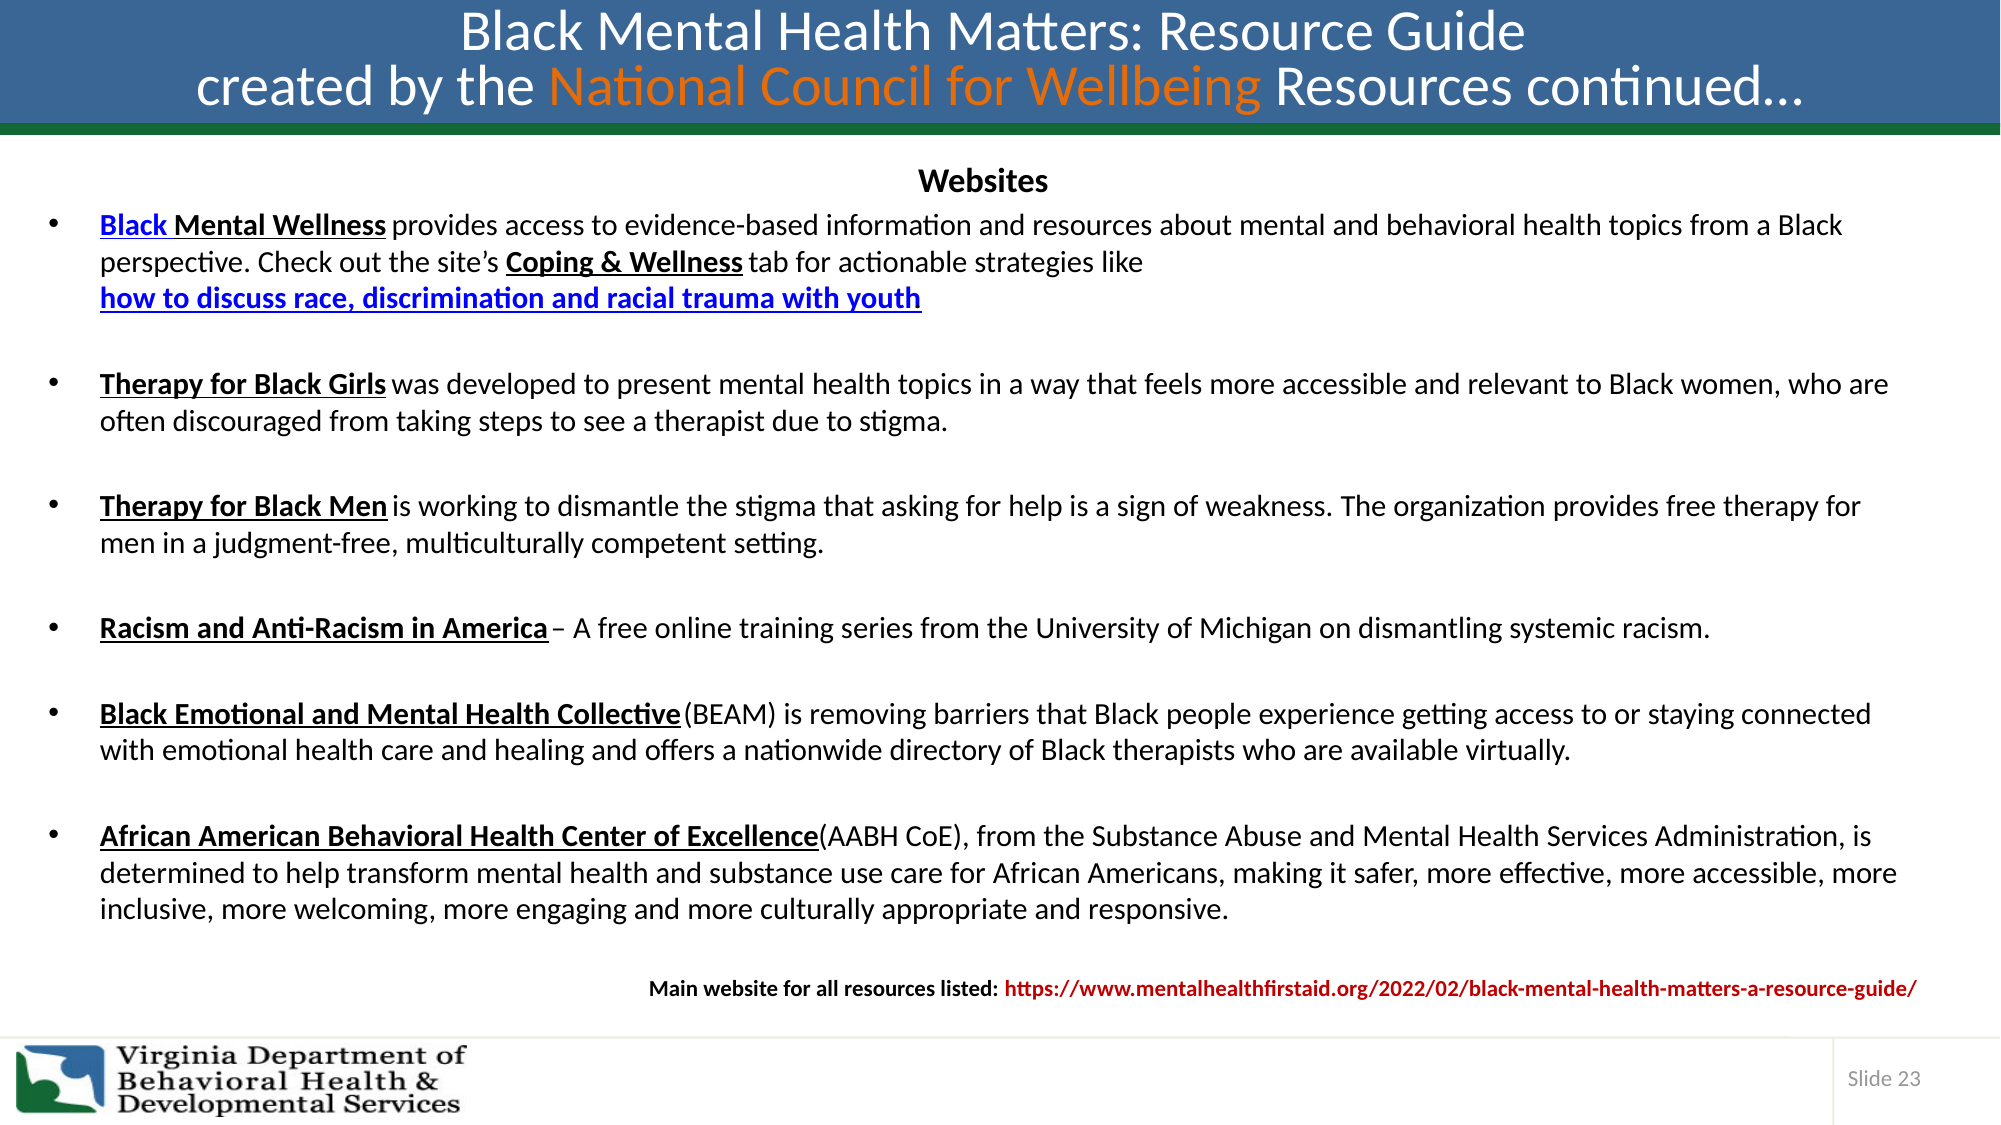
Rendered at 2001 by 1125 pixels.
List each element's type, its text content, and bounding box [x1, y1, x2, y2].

title Black Mental Health Matters: Resource Guide created by the National Council for Wellbeing Resources continued… [0, 0, 2000, 125]
picture [16, 1043, 467, 1117]
list Websites Black Mental Wellness provides access to evidence-based information and resources about mental and behavioral health topics from a Black perspective. Check out the site’s Coping & Wellness tab for actionable strategies like how to discuss race, discrimination and racial trauma with youth. Therapy for Black Girls was developed to present mental health topics in a way that feels more accessible and relevant to Black women, who are often discouraged from taking steps to see a therapist due to stigma. Therapy for Black Men is working to dismantle the stigma that asking for help is a sign of weakness. The organization provides free therapy for men in a judgment-free, multiculturally competent setting. Racism and Anti-Racism in America – A free online training series from the University of Michigan on dismantling systemic racism. Black Emotional and Mental Health Collective (BEAM) is removing barriers that Black people experience getting access to or staying connected with emotional health care and healing and offers a nationwide directory of Black therapists who are available virtually. African American Behavioral Health Center of Excellence (AABH CoE), from the Substance Abuse and Mental Health Services Administration, is determined to help transform mental health and substance use care for African Americans, making it safer, more effective, more accessible, more inclusive, more welcoming, more engaging and more culturally appropriate and responsive. Main website for all resources listed: https://www.mentalhealthfirstaid.org/2022/02/black-mental-health-matters-a-resource-guide/ [33, 149, 1934, 1025]
